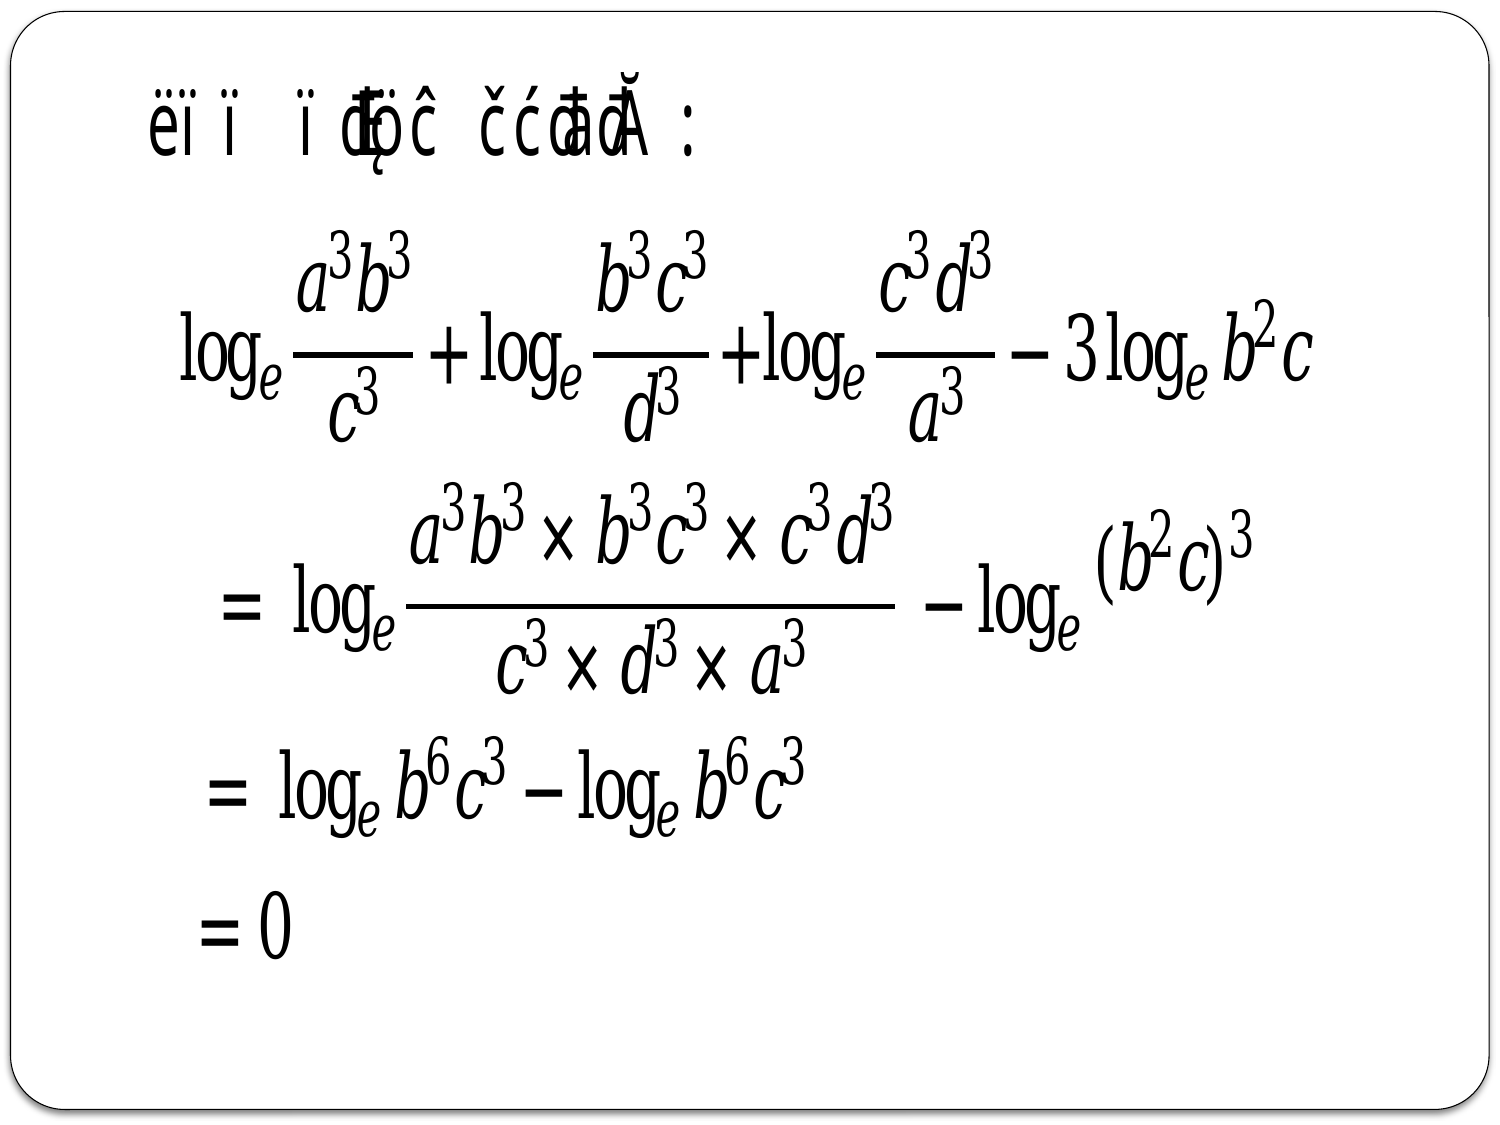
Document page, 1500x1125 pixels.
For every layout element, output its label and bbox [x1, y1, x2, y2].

list [99, 62, 1388, 1076]
